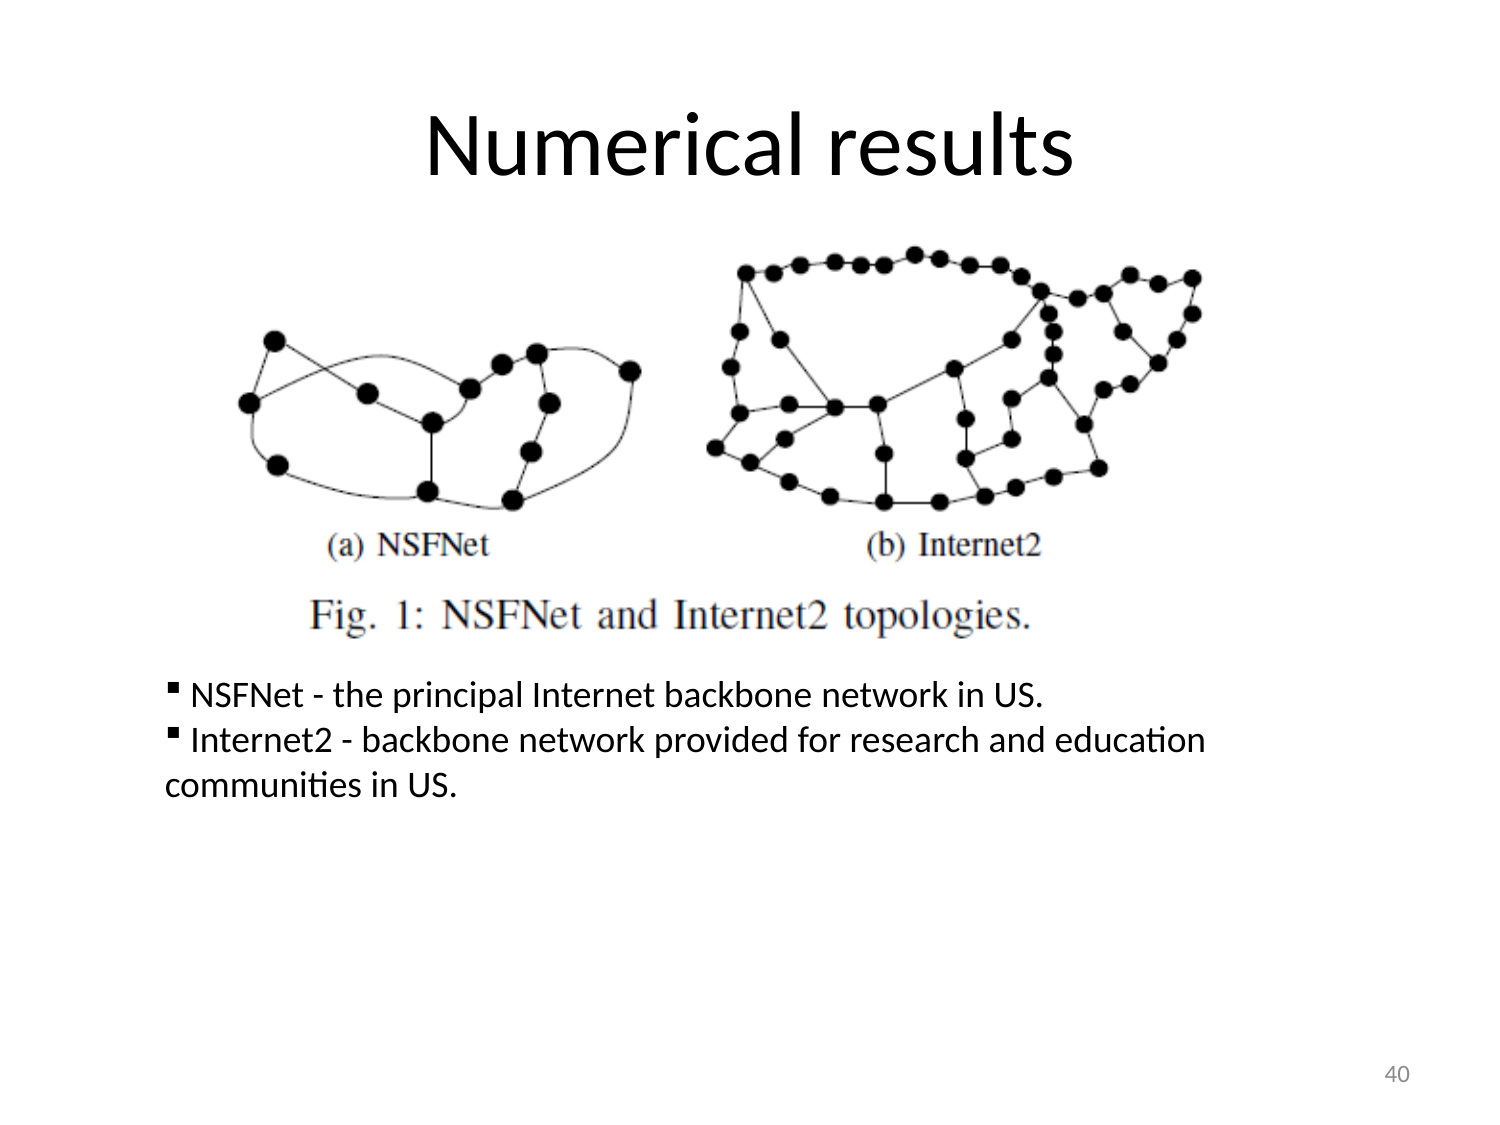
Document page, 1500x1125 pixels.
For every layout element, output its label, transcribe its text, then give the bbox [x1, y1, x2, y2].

text_box NSFNet - the principal Internet backbone network in US. Internet2 - backbone network provided for research and education communities in US. [150, 662, 1313, 903]
slide_number 40 [1074, 1042, 1425, 1103]
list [174, 199, 1265, 685]
title Numerical results [75, 45, 1425, 233]
